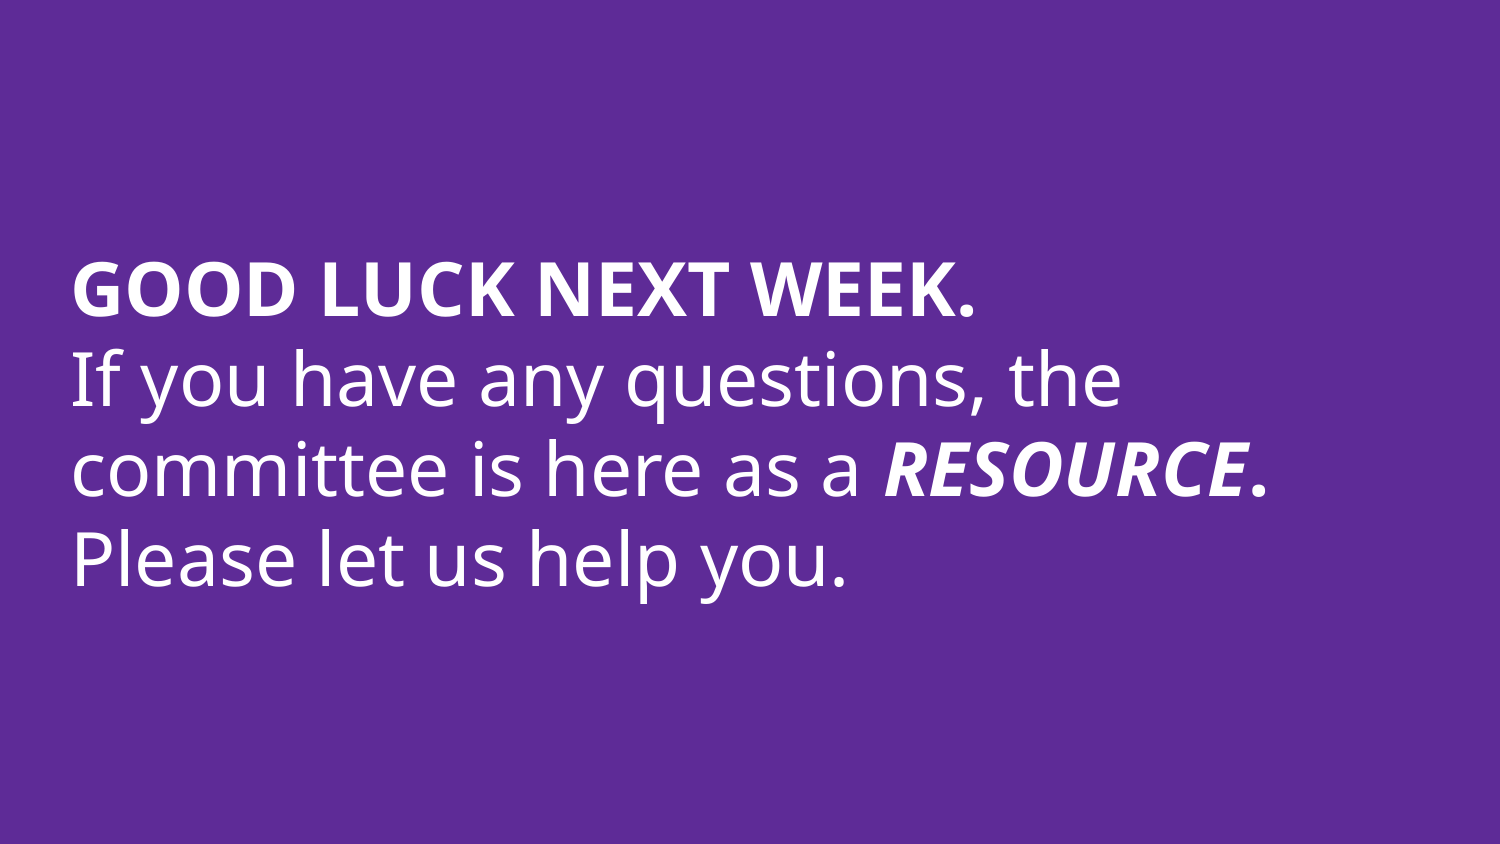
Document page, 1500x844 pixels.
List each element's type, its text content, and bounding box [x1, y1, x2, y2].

title GOOD LUCK NEXT WEEK. If you have any questions, the committee is here as a RESOURCE. Please let us help you. [55, 86, 1454, 758]
